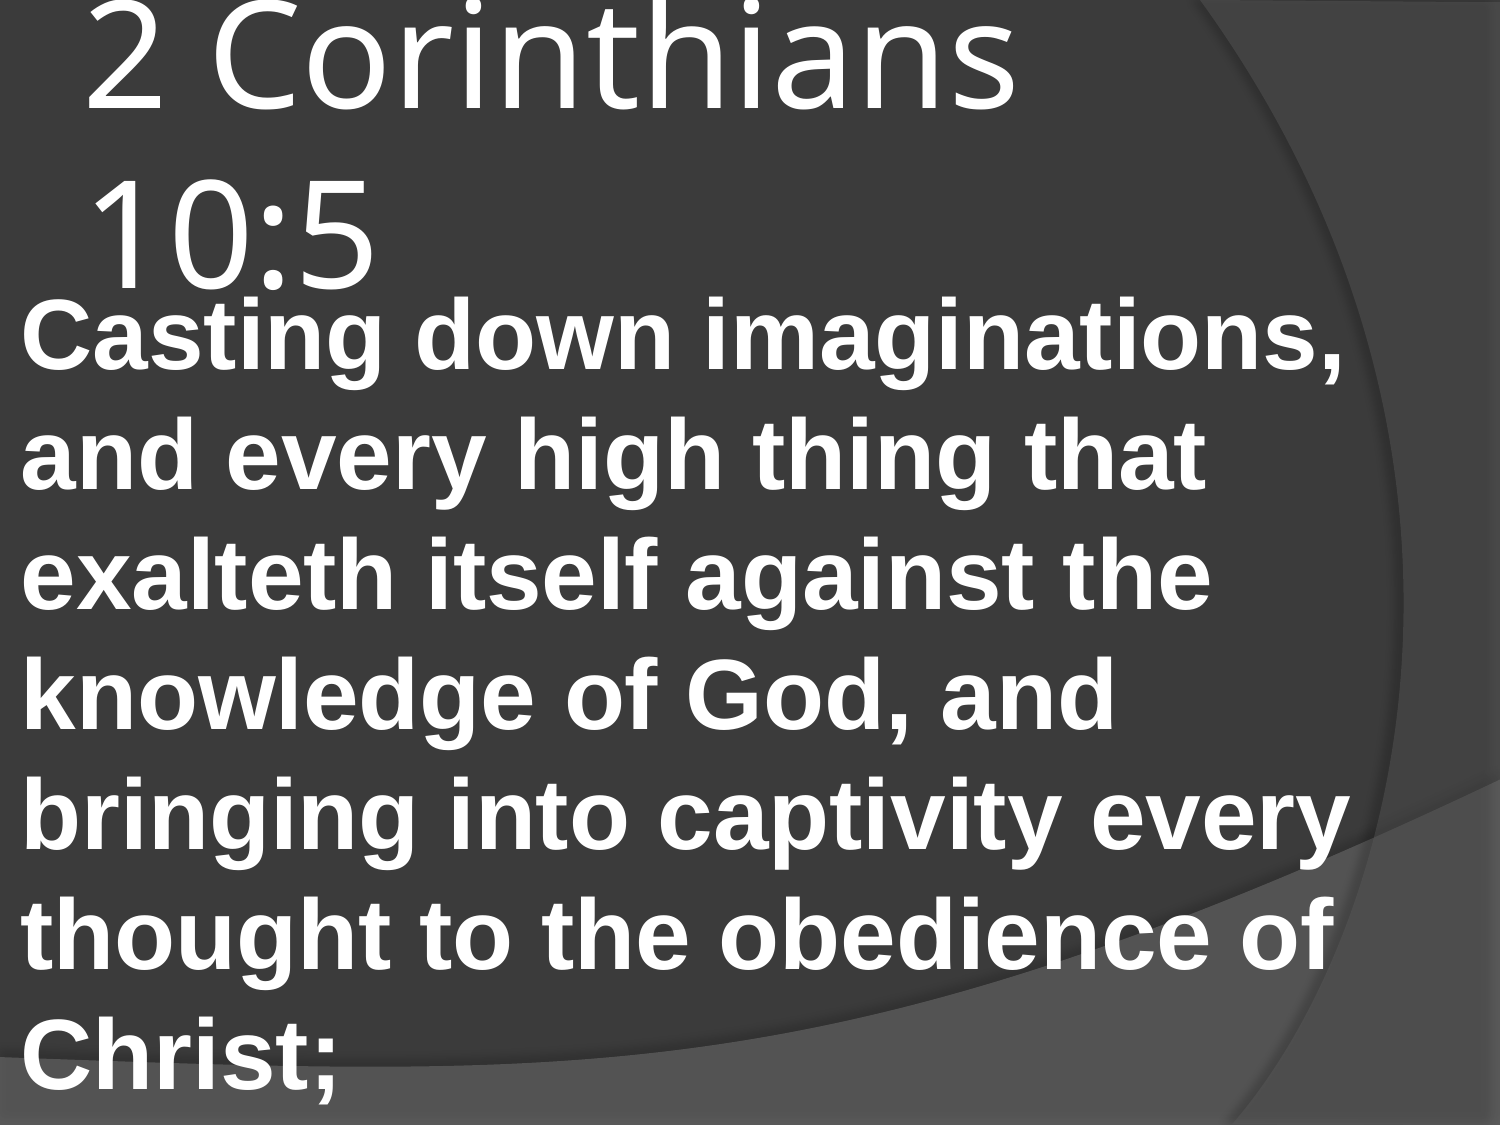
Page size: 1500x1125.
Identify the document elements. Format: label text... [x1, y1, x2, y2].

title 2 Corinthians 10:5 [75, 45, 1325, 233]
list Casting down imaginations, and every high thing that exalteth itself against the knowledge of God, and bringing into captivity every thought to the obedience of Christ; [0, 262, 1488, 1125]
